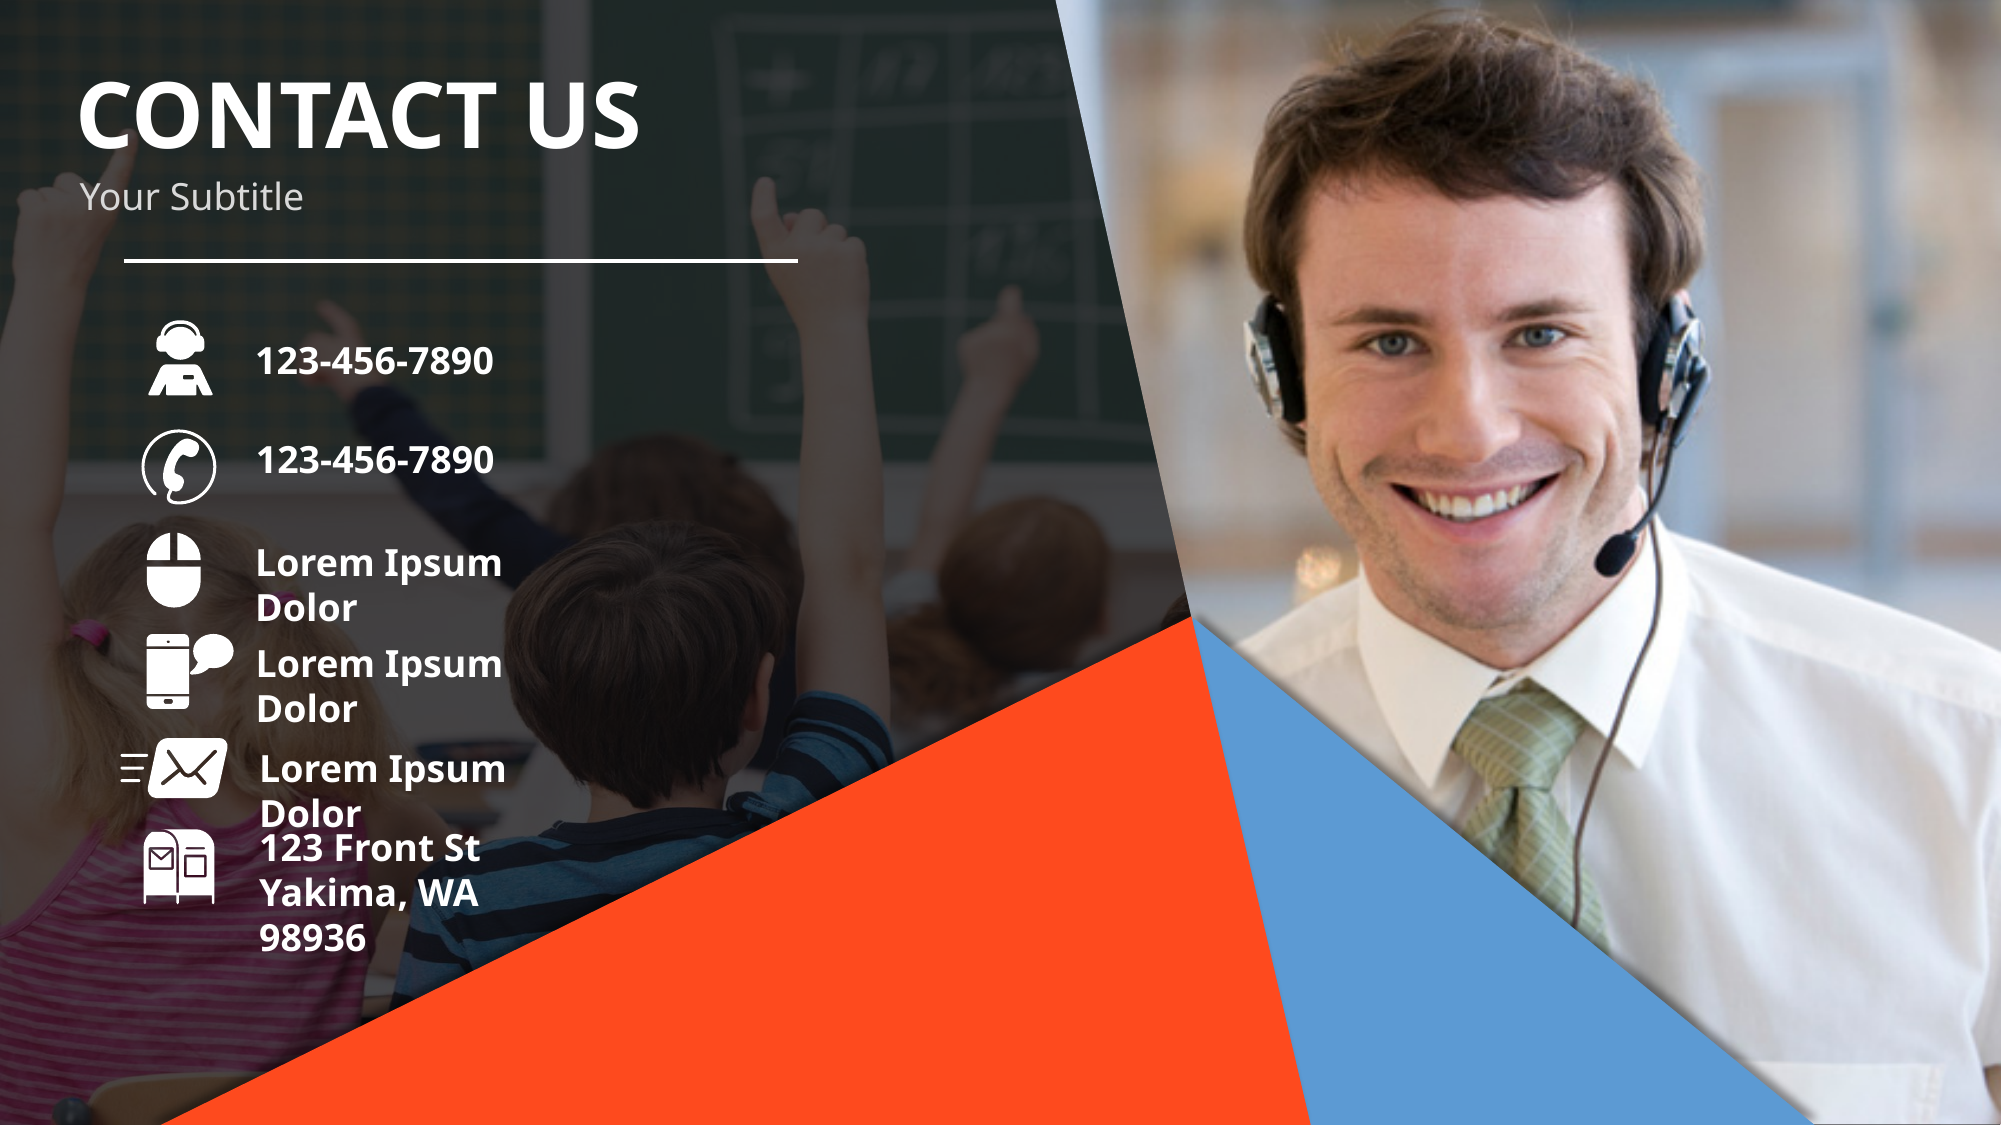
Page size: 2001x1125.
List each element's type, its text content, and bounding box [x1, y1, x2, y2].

text_box Lorem Ipsum Dolor [240, 531, 586, 632]
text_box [146, 633, 234, 709]
text_box [158, 614, 1312, 1125]
text_box 123-456-7890 [240, 329, 541, 390]
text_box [60, 49, 1020, 227]
text_box [146, 532, 171, 561]
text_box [148, 320, 213, 396]
text_box 123 Front St Yakima, WA 98936 [244, 816, 590, 967]
text_box Lorem Ipsum Dolor [244, 737, 590, 816]
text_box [120, 737, 228, 798]
text_box [1195, 617, 1817, 1125]
text_box 123-456-7890 [241, 428, 541, 489]
text_box [1054, 0, 2000, 1125]
text_box [146, 566, 201, 608]
text_box [177, 532, 201, 561]
text_box [141, 429, 217, 505]
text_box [143, 829, 215, 905]
text_box Lorem Ipsum Dolor [240, 632, 586, 738]
